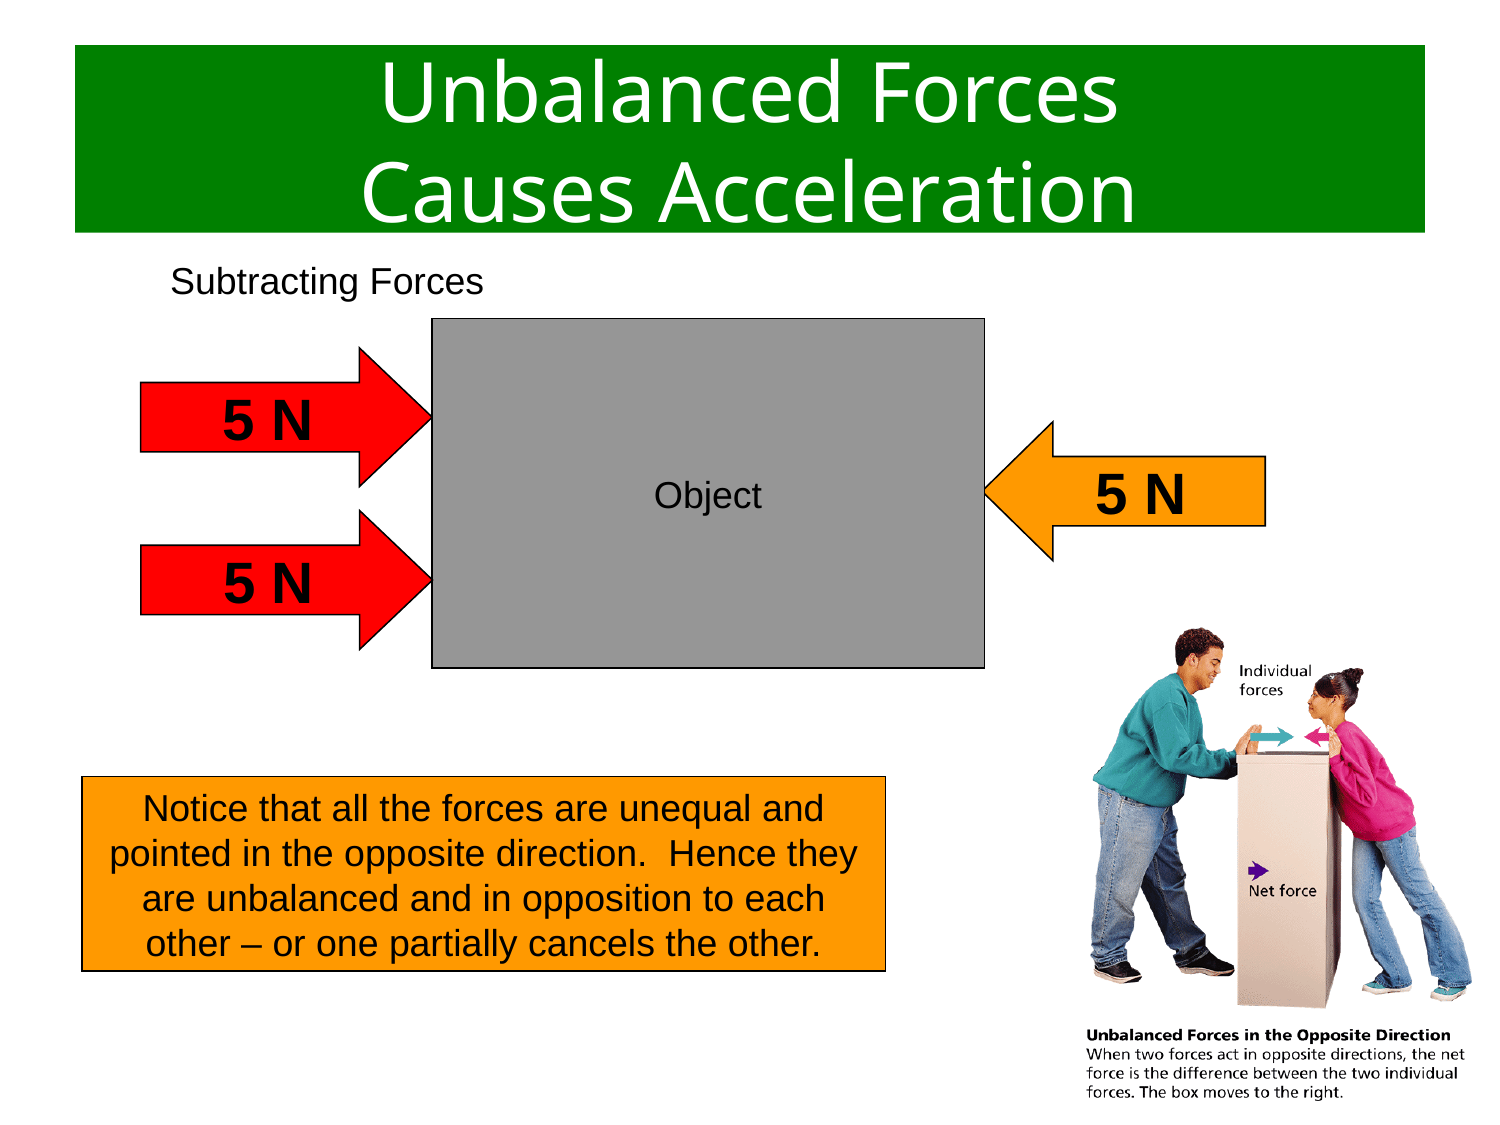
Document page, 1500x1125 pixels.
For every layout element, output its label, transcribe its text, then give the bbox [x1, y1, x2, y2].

text_box Notice that all the forces are unequal and pointed in the opposite direction. Hence they are unbalanced and in opposition to each other – or one partially cancels the other. [81, 776, 886, 971]
text_box 5 N [985, 421, 1266, 561]
text_box 5 N [140, 510, 433, 650]
title Unbalanced Forces Causes Acceleration [74, 44, 1426, 233]
picture [1086, 627, 1473, 1101]
text_box 5 N [140, 347, 431, 487]
text_box Object [431, 318, 985, 668]
text_box Subtracting Forces [67, 249, 588, 310]
